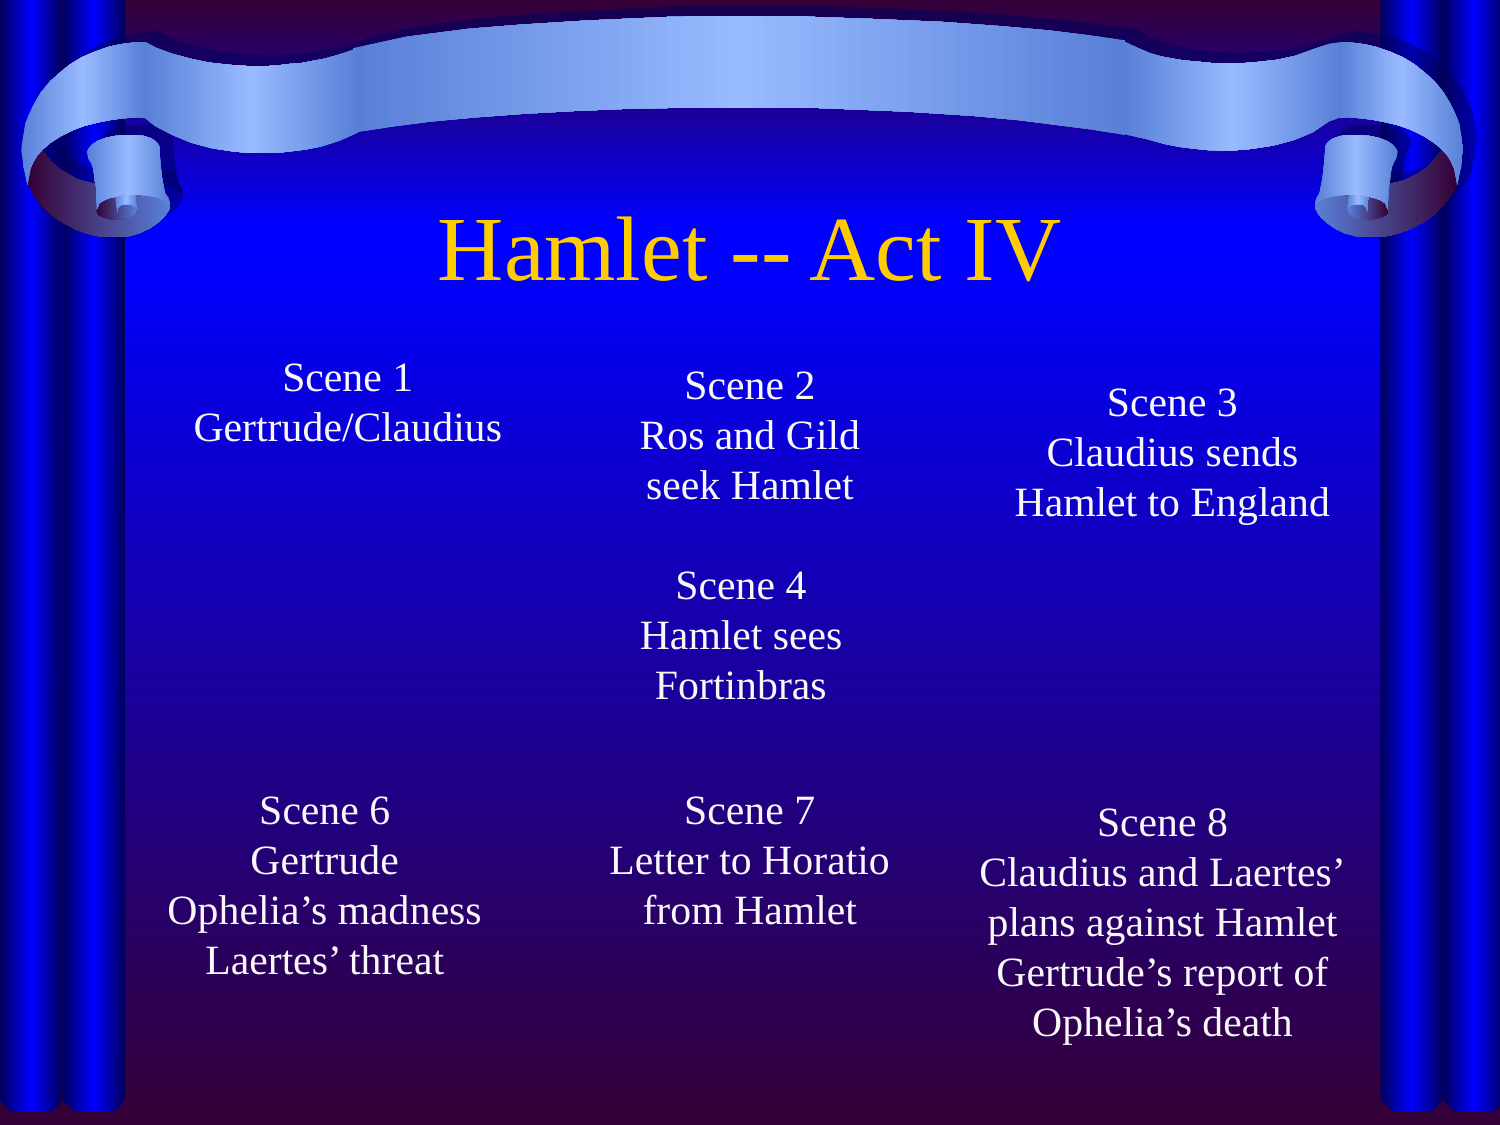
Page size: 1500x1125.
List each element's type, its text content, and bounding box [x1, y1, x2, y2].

text_box Scene 7 Letter to Horatio from Hamlet [594, 774, 906, 941]
text_box Scene 6 Gertrude Ophelia’s madness Laertes’ threat [152, 774, 498, 991]
text_box Scene 1 Gertrude/Claudius [178, 342, 518, 458]
title Hamlet -- Act IV [112, 149, 1388, 338]
text_box Scene 2 Ros and Gild seek Hamlet [612, 349, 888, 566]
text_box Scene 3 Claudius sends Hamlet to England [999, 367, 1346, 533]
text_box Scene 4 Hamlet sees Fortinbras [624, 549, 858, 716]
text_box Scene 8 Claudius and Laertes’ plans against Hamlet Gertrude’s report of Ophelia’s death [964, 787, 1362, 1053]
